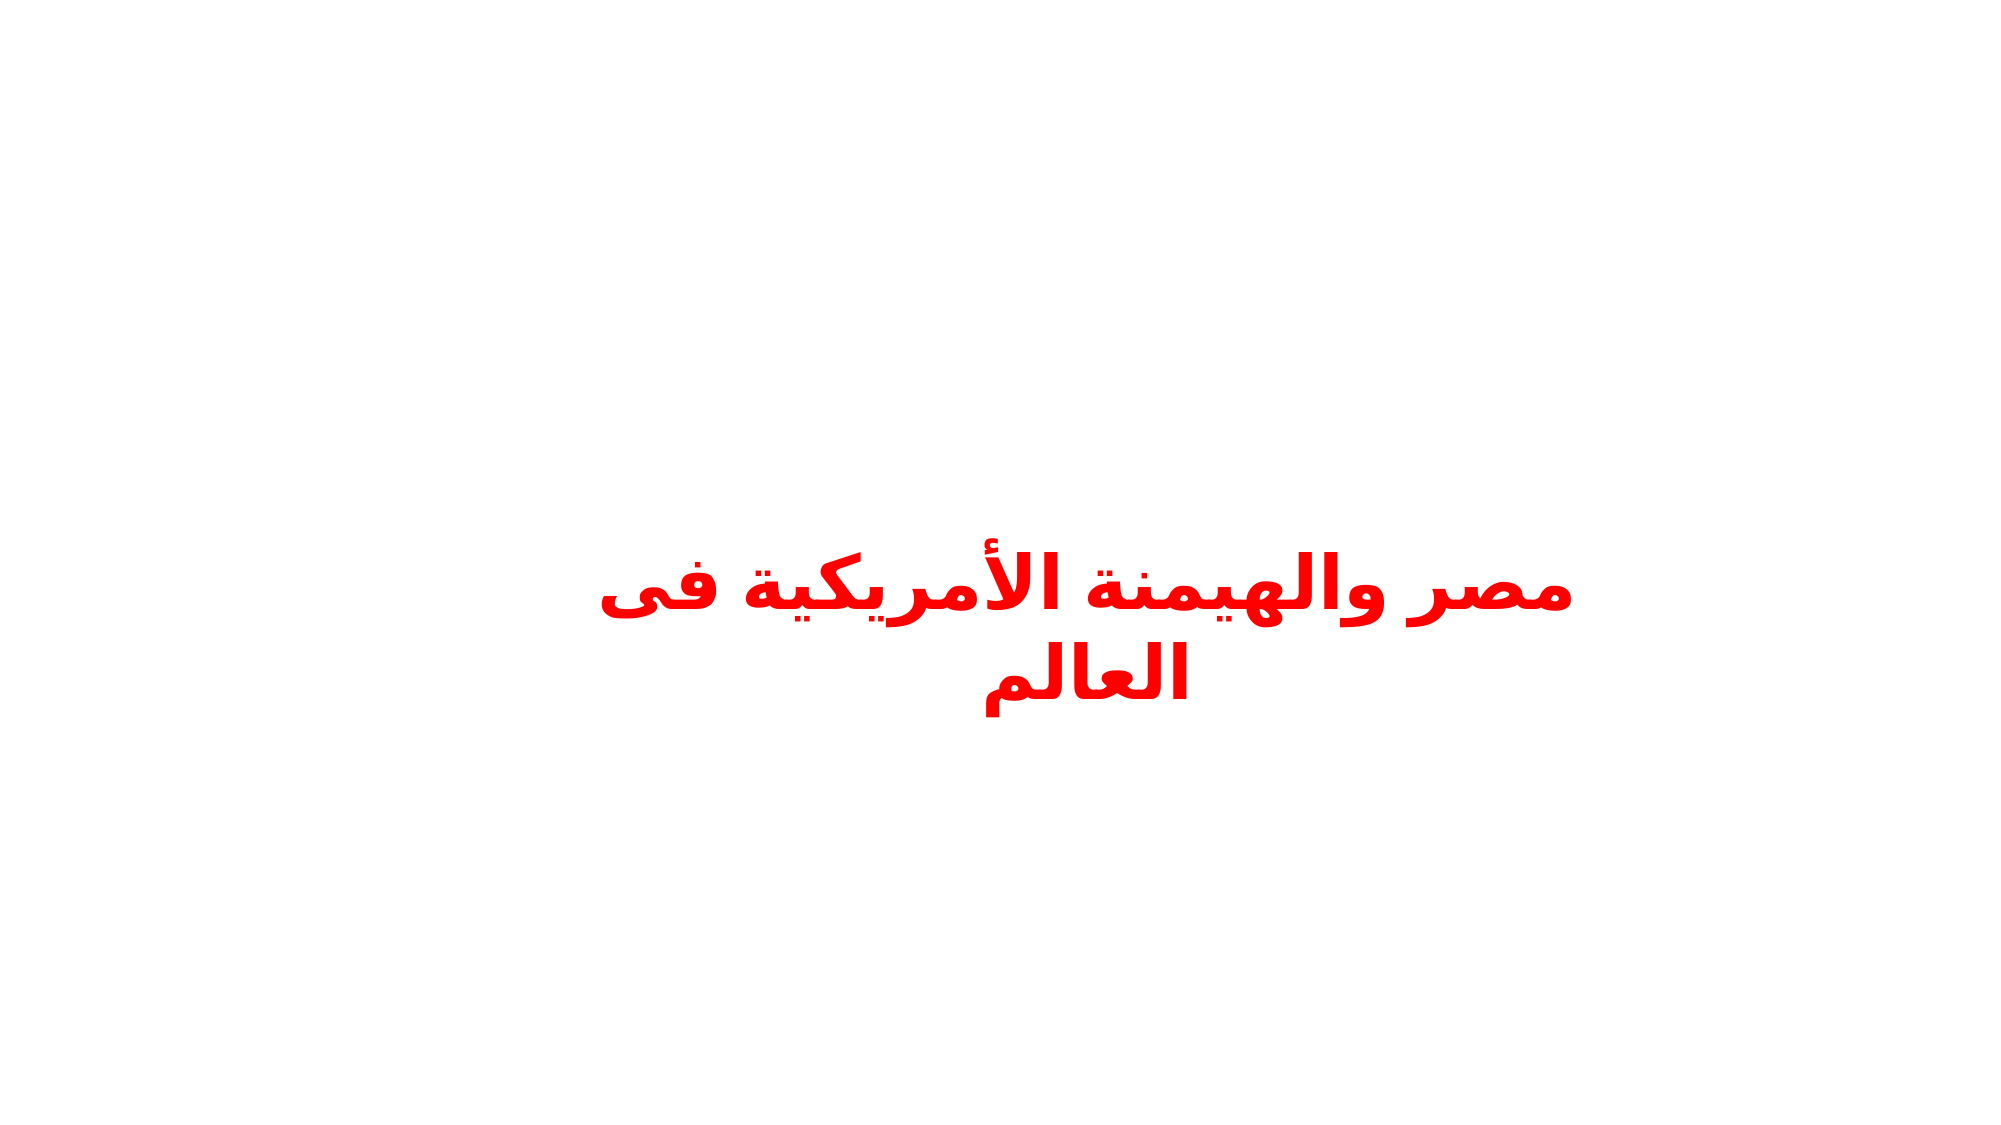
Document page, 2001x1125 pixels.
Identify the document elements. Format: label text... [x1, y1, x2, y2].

text_box مصر والهيمنة الأمريكية فى العالم [470, 527, 1705, 812]
